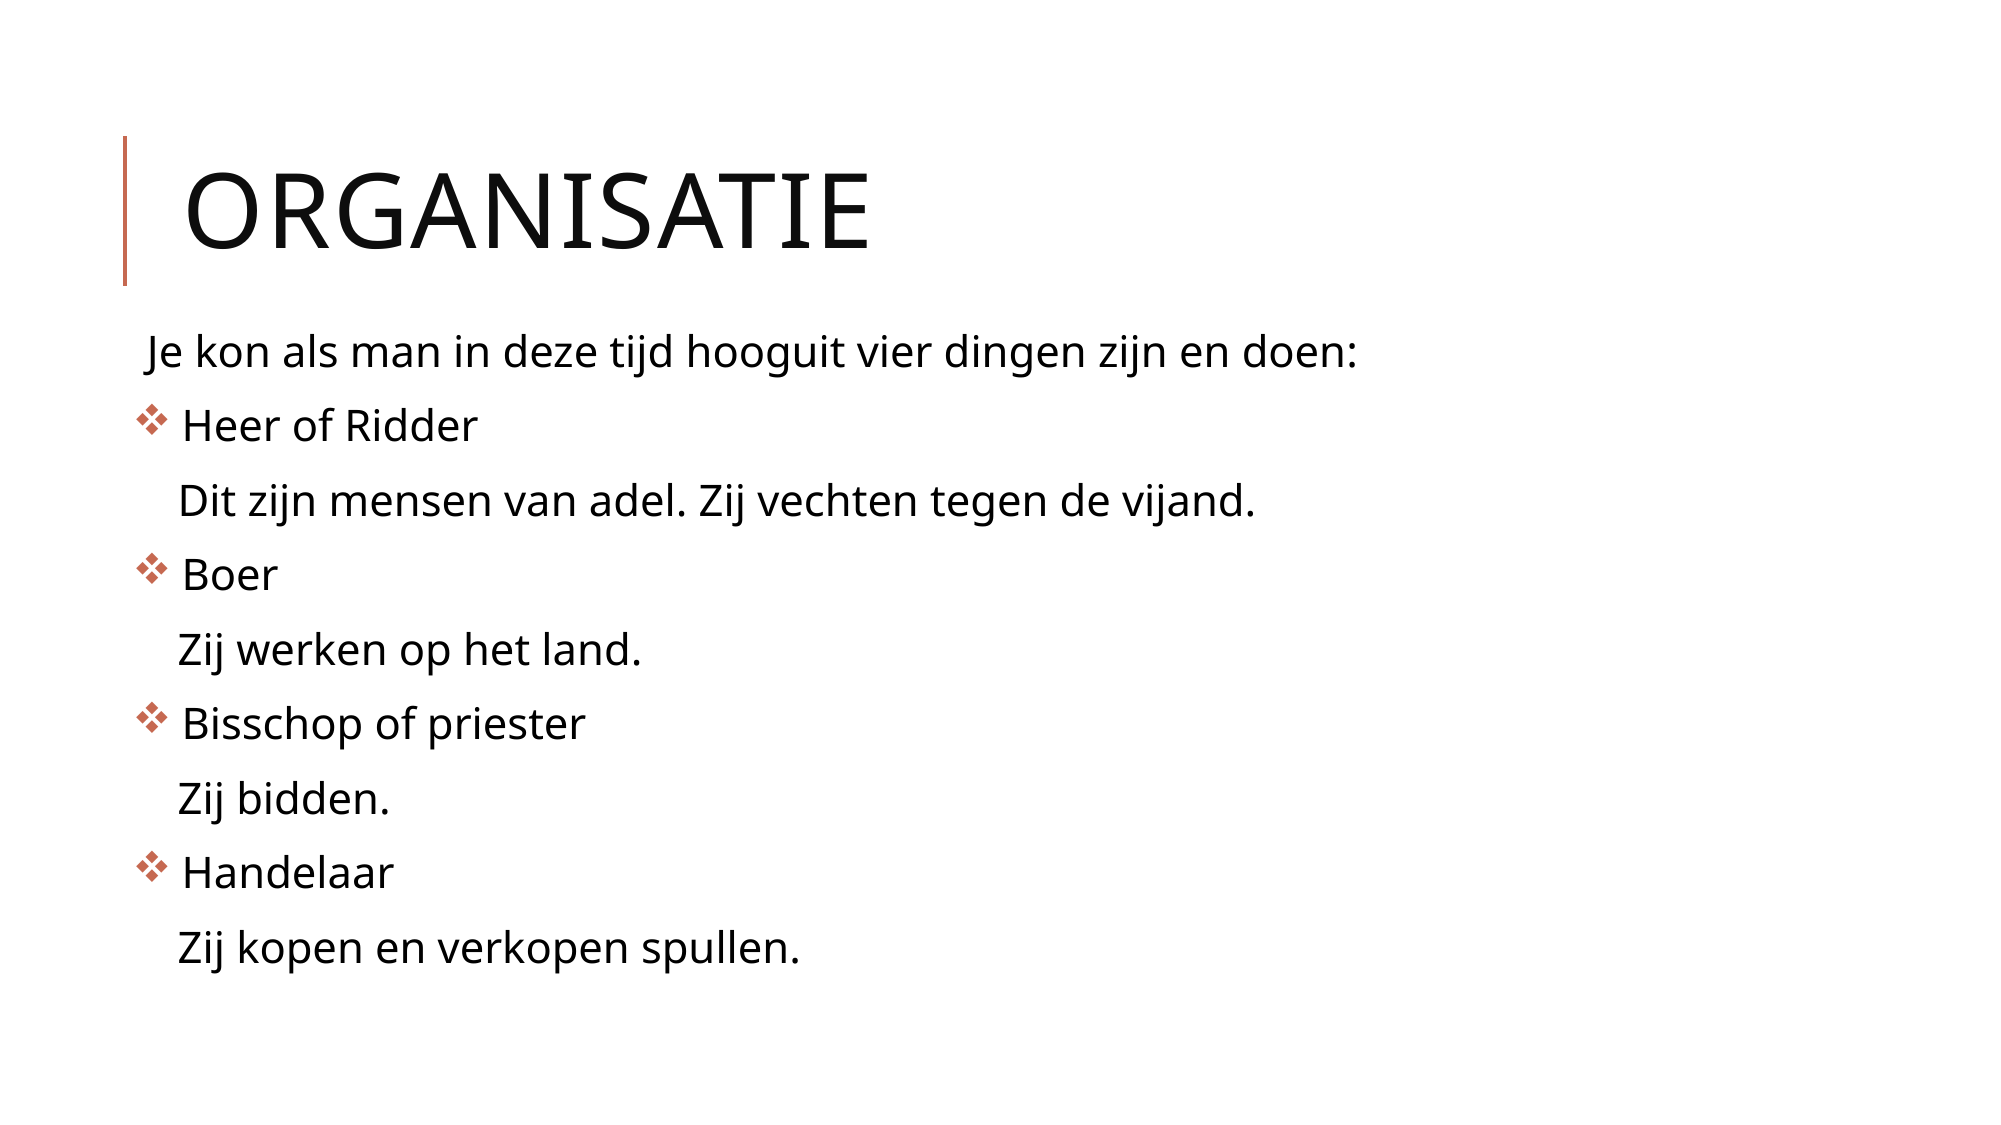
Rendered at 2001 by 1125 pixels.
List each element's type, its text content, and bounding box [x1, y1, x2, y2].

list Je kon als man in deze tijd hooguit vier dingen zijn en doen: Heer of Ridder Dit zijn mensen van adel. Zij vechten tegen de vijand. Boer Zij werken op het land. Bisschop of priester Zij bidden. Handelaar Zij kopen en verkopen spullen. [125, 322, 1720, 983]
title organisatie [168, 96, 1763, 342]
